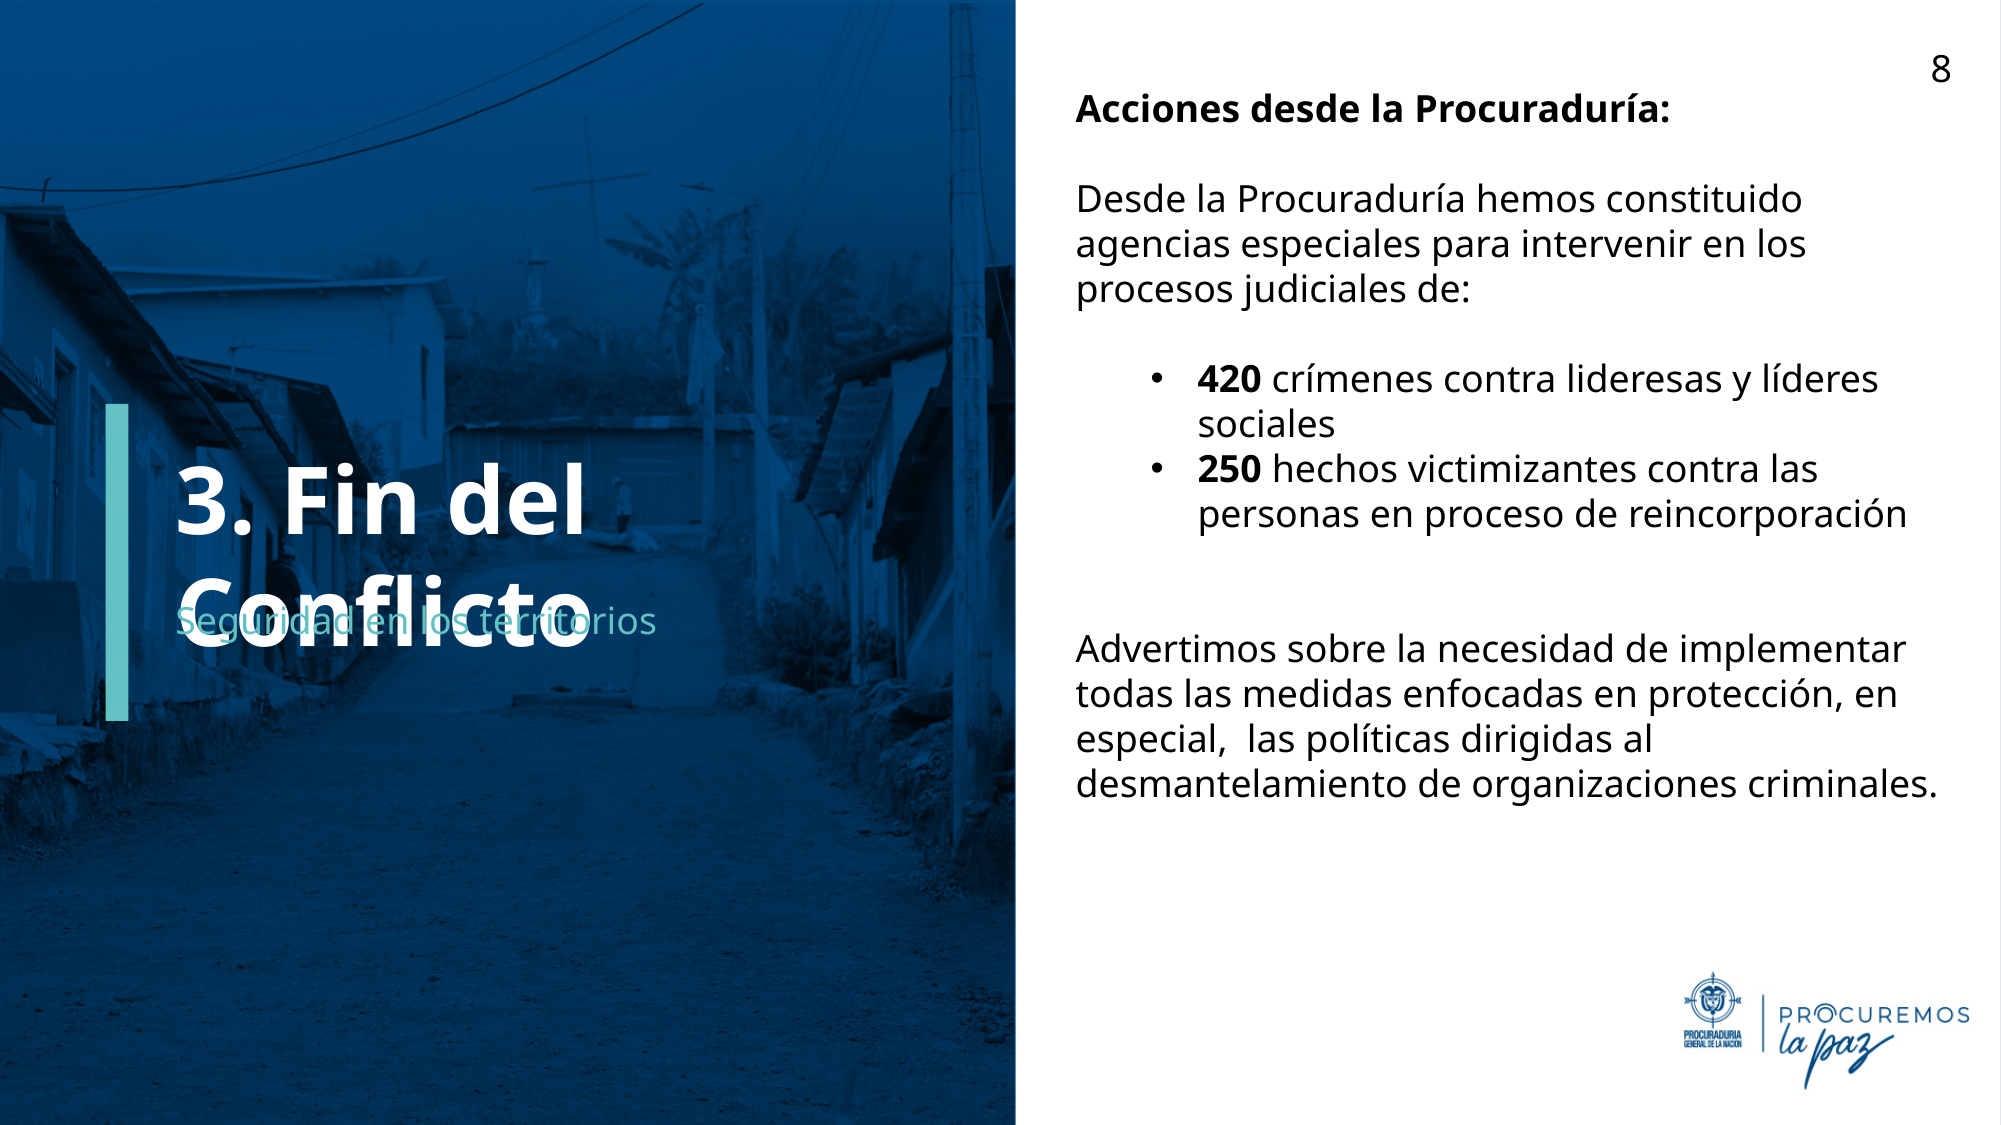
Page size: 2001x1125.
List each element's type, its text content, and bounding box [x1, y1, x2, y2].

text_box [105, 403, 129, 722]
text_box Seguridad en los territorios [160, 594, 777, 705]
title 3. Fin del Conflicto [160, 432, 1008, 650]
text_box 8 [1915, 37, 2000, 98]
picture [0, 0, 2001, 1125]
text_box Acciones desde la Procuraduría: Desde la Procuraduría hemos constituido agencias especiales para intervenir en los procesos judiciales de: 420 crímenes contra lideresas y líderes sociales 250 hechos victimizantes contra las personas en proceso de reincorporación Advertimos sobre la necesidad de implementar todas las medidas enfocadas en protección, en especial, las políticas dirigidas al desmantelamiento de organizaciones criminales. [1060, 37, 1982, 898]
